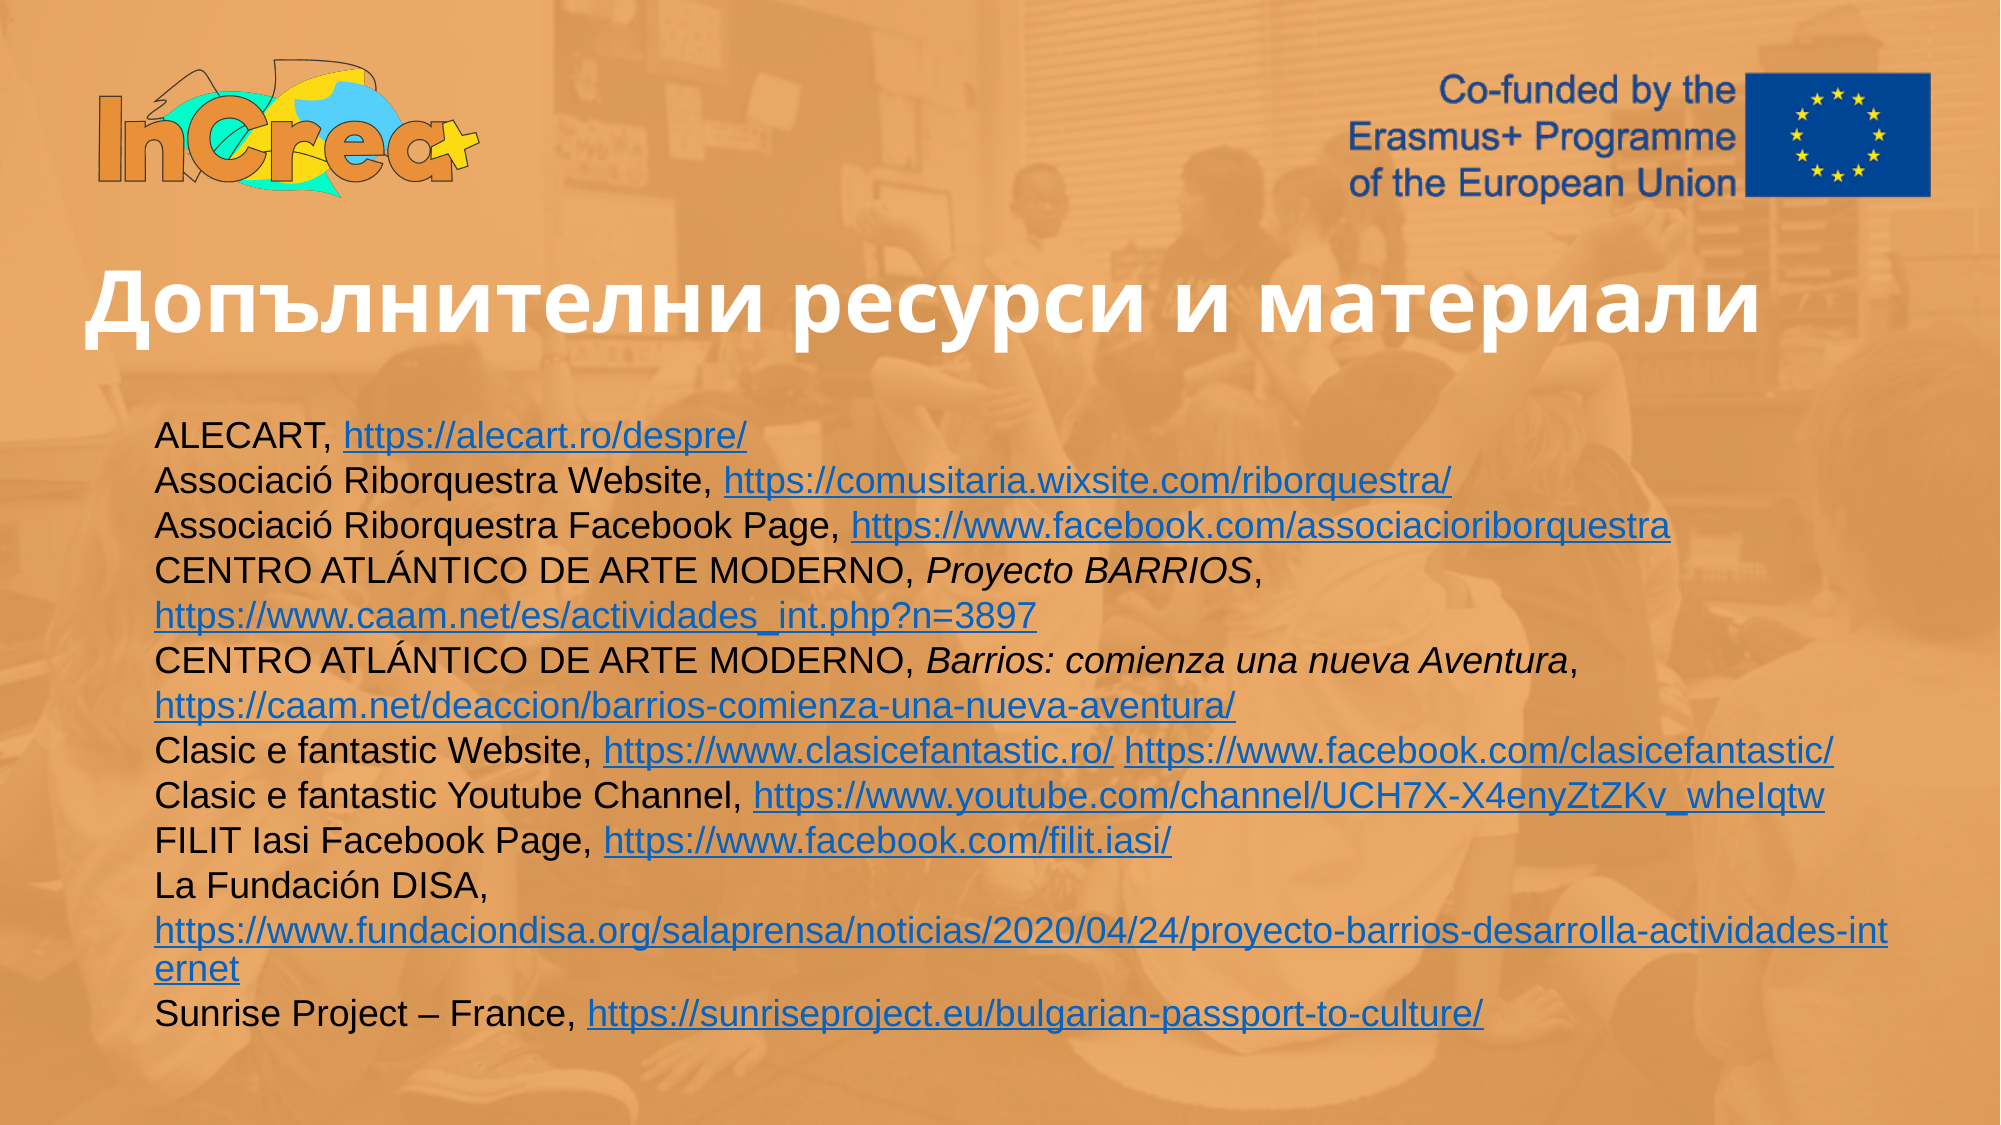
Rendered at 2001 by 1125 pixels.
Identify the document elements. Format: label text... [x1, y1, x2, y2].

picture [93, 52, 482, 203]
text_box ALECART, https://alecart.ro/despre/ Associació Riborquestra Website, https://comusitaria.wixsite.com/riborquestra/ Associació Riborquestra Facebook Page, https://www.facebook.com/associacioriborquestra CENTRO ATLÁNTICO DE ARTE MODERNO, Proyecto BARRIOS, https://www.caam.net/es/actividades_int.php?n=3897 CENTRO ATLÁNTICO DE ARTE MODERNO, Barrios: comienza una nueva Aventura, https://caam.net/deaccion/barrios-comienza-una-nueva-aventura/ Clasic e fantastic Website, https://www.clasicefantastic.ro/ https://www.facebook.com/clasicefantastic/ Clasic e fantastic Youtube Channel, https://www.youtube.com/channel/UCH7X-X4enyZtZKv_wheIqtw FILIT Iasi Facebook Page, https://www.facebook.com/filit.iasi/ La Fundación DISA, https://www.fundaciondisa.org/salaprensa/noticias/2020/04/24/proyecto-barrios-desarrolla-actividades-internet Sunrise Project – France, https://sunriseproject.eu/bulgarian-passport-to-culture/ [139, 396, 1912, 1012]
text_box Допълнителни ресурси и материали [61, 250, 1788, 416]
picture [1331, 69, 1944, 209]
